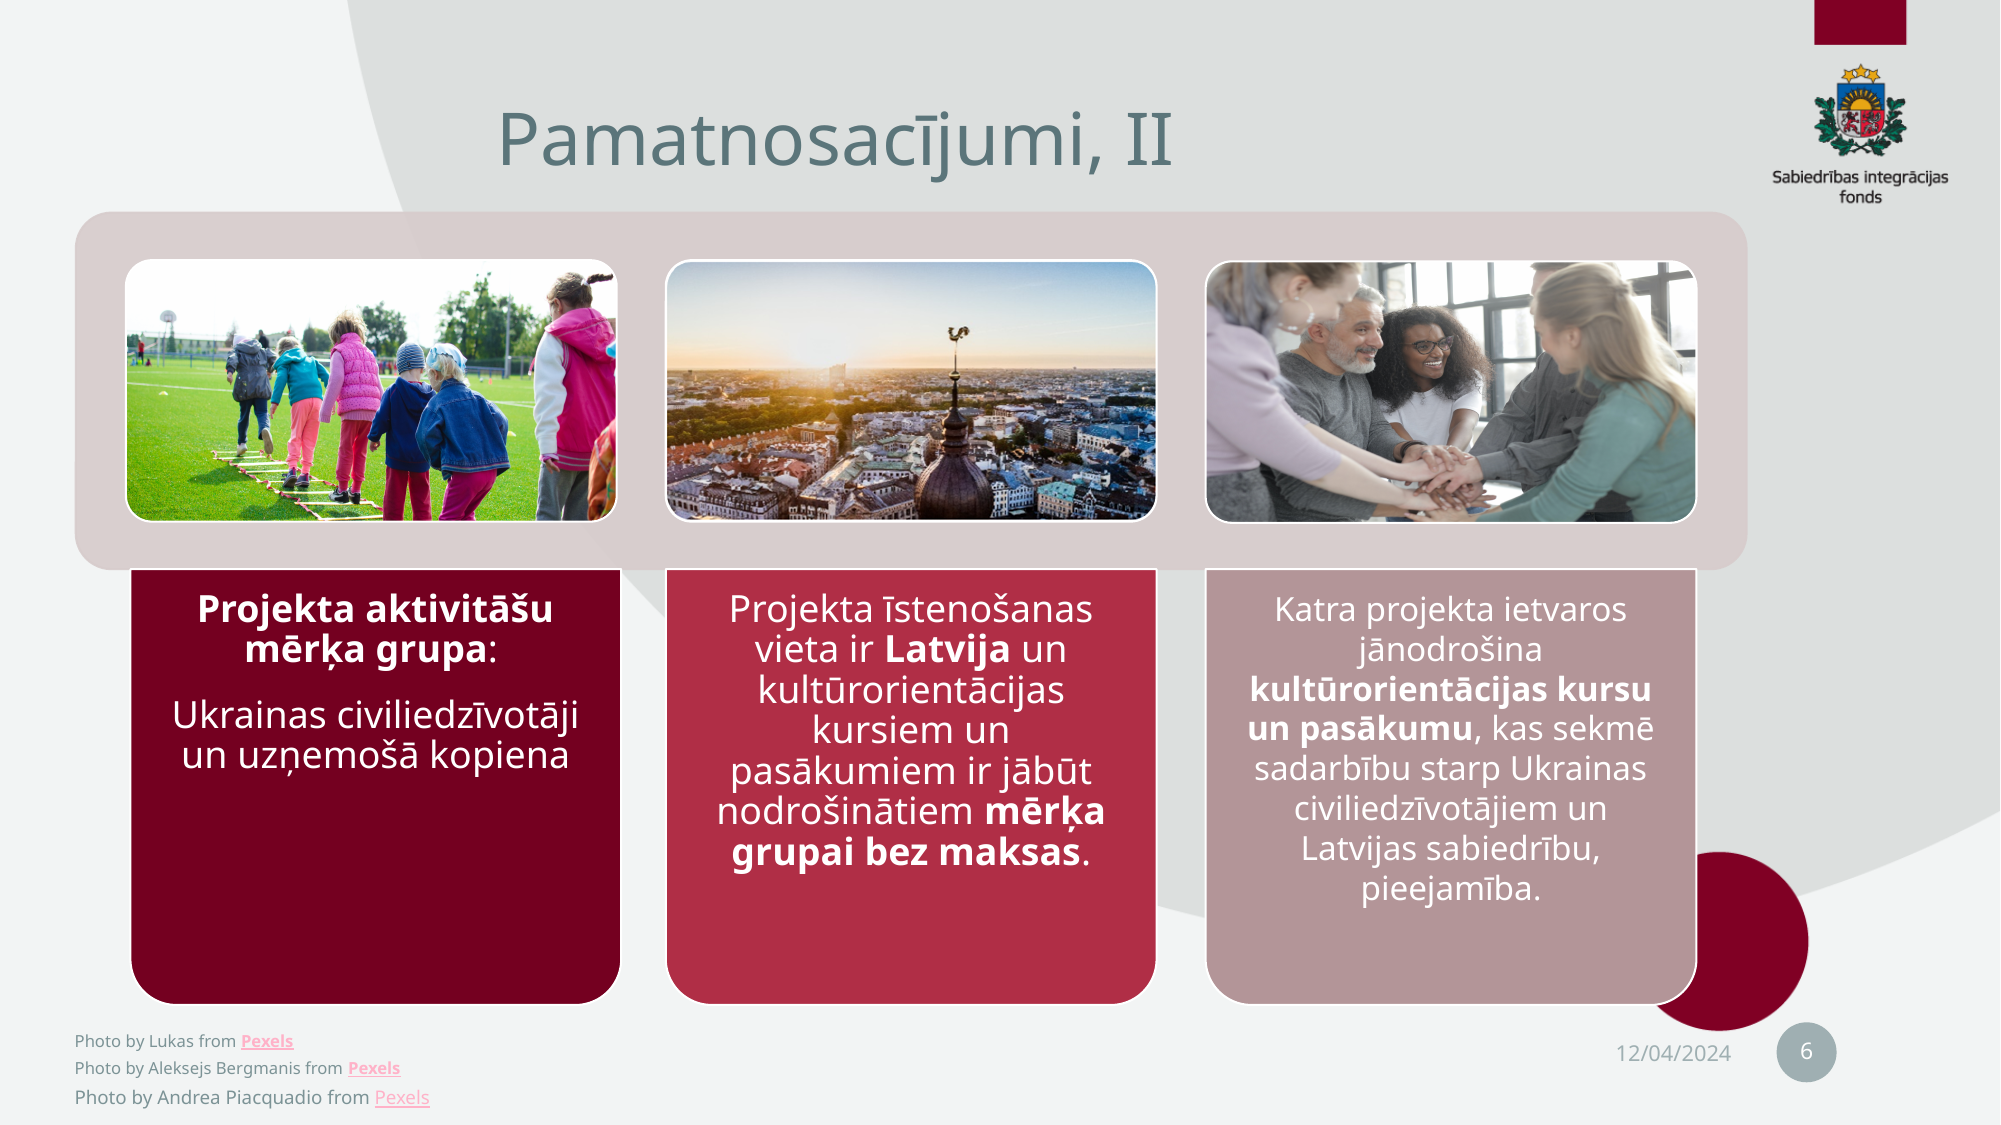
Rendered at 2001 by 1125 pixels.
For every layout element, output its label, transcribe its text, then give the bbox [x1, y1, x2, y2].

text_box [75, 212, 1747, 1005]
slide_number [1420, 1025, 1747, 1079]
title Pamatnosacījumi, II [0, 50, 1694, 234]
text_box Photo by Lukas from Pexels Photo by Aleksejs Bergmanis from Pexels Photo by Andrea Piacquadio from Pexels [59, 1023, 1420, 1114]
picture [0, 0, 2001, 1125]
slide_number 6 [1776, 1022, 1837, 1083]
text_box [1747, 310, 1900, 986]
